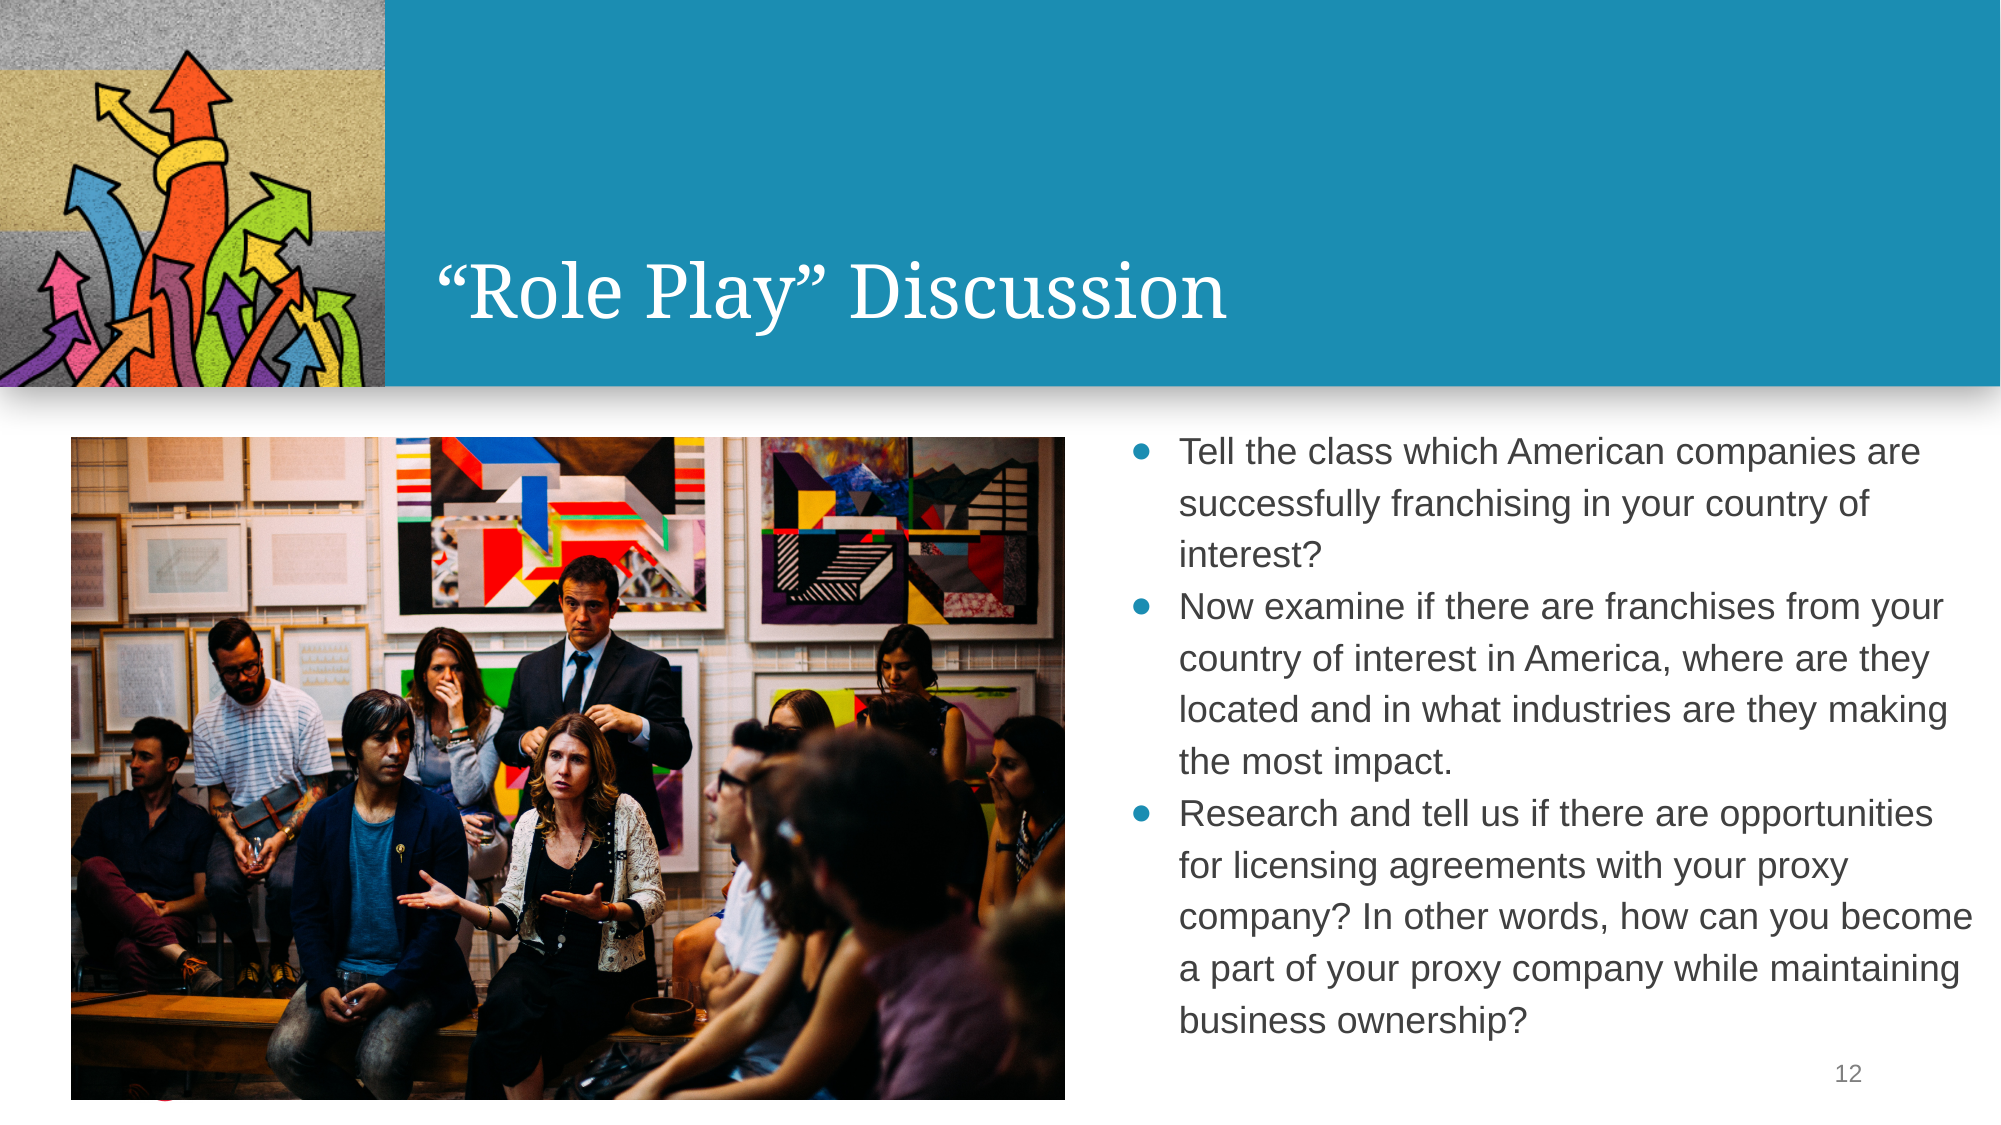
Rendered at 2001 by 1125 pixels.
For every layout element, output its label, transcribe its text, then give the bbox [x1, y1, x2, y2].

title “Role Play” Discussion [420, 66, 1863, 343]
text_box Tell the class which American companies are successfully franchising in your country of interest? Now examine if there are franchises from your country of interest in America, where are they located and in what industries are they making the most impact. Research and tell us if there are opportunities for licensing agreements with your proxy company? In other words, how can you become a part of your proxy company while maintaining business ownership? [1088, 412, 2000, 1125]
picture [0, 0, 385, 387]
picture [70, 437, 1065, 1103]
